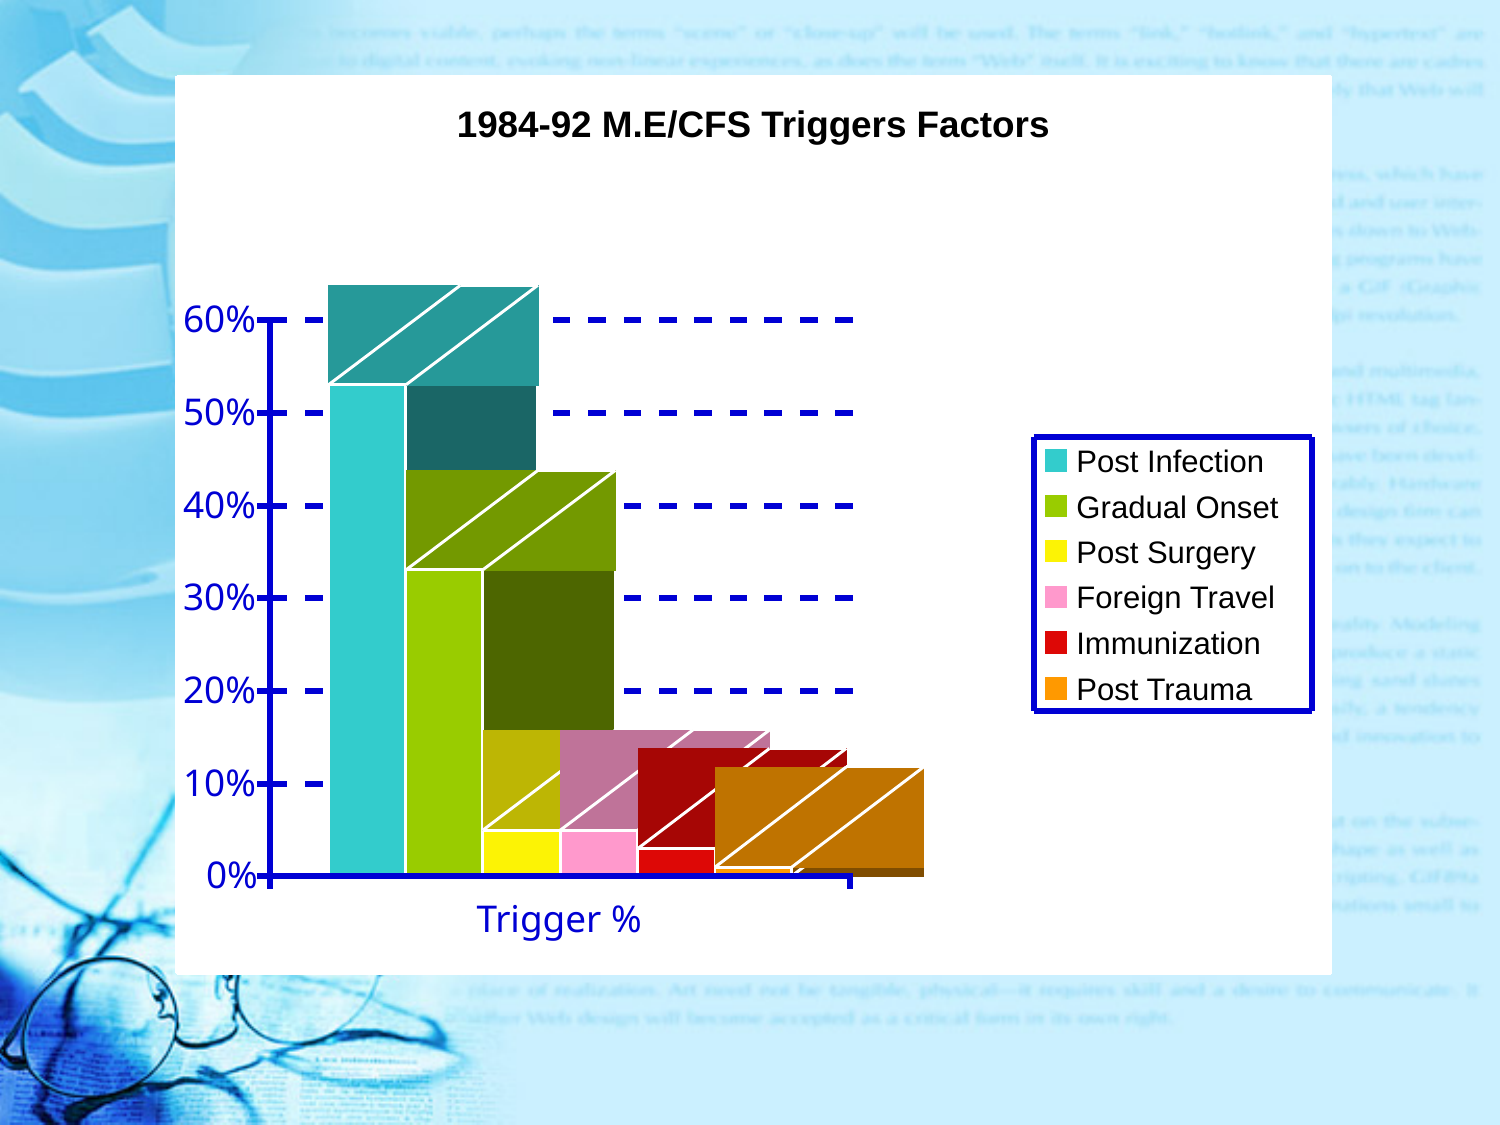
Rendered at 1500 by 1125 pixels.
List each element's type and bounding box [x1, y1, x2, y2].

list [162, 62, 1348, 988]
picture [0, 0, 1500, 1125]
